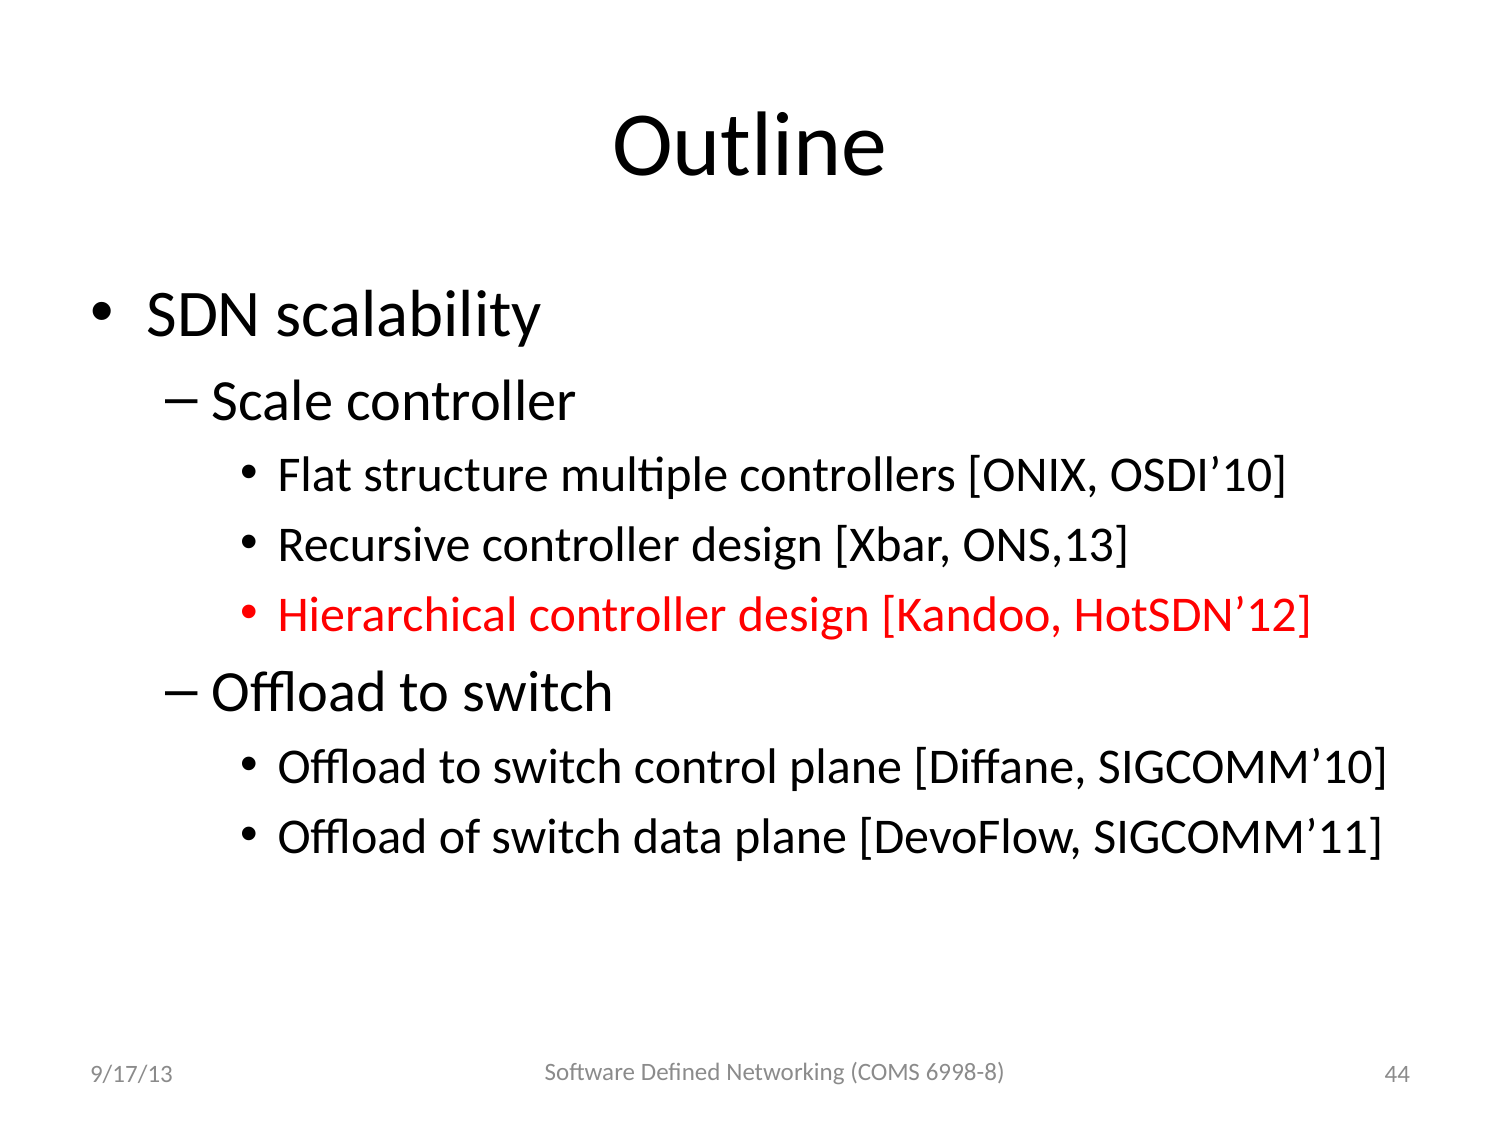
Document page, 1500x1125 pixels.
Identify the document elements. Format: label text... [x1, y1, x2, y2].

title Outline [75, 45, 1425, 233]
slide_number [75, 1042, 425, 1103]
slide_number 44 [1074, 1042, 1425, 1103]
list SDN scalability Scale controller Flat structure multiple controllers [ONIX, OSDI’10] Recursive controller design [Xbar, ONS,13] Hierarchical controller design [Kandoo, HotSDN’12] Offload to switch Offload to switch control plane [Diffane, SIGCOMM’10] Offload of switch data plane [DevoFlow, SIGCOMM’11] [75, 262, 1425, 1005]
footer Software Defined Networking (COMS 6998-8) [512, 1037, 1038, 1103]
